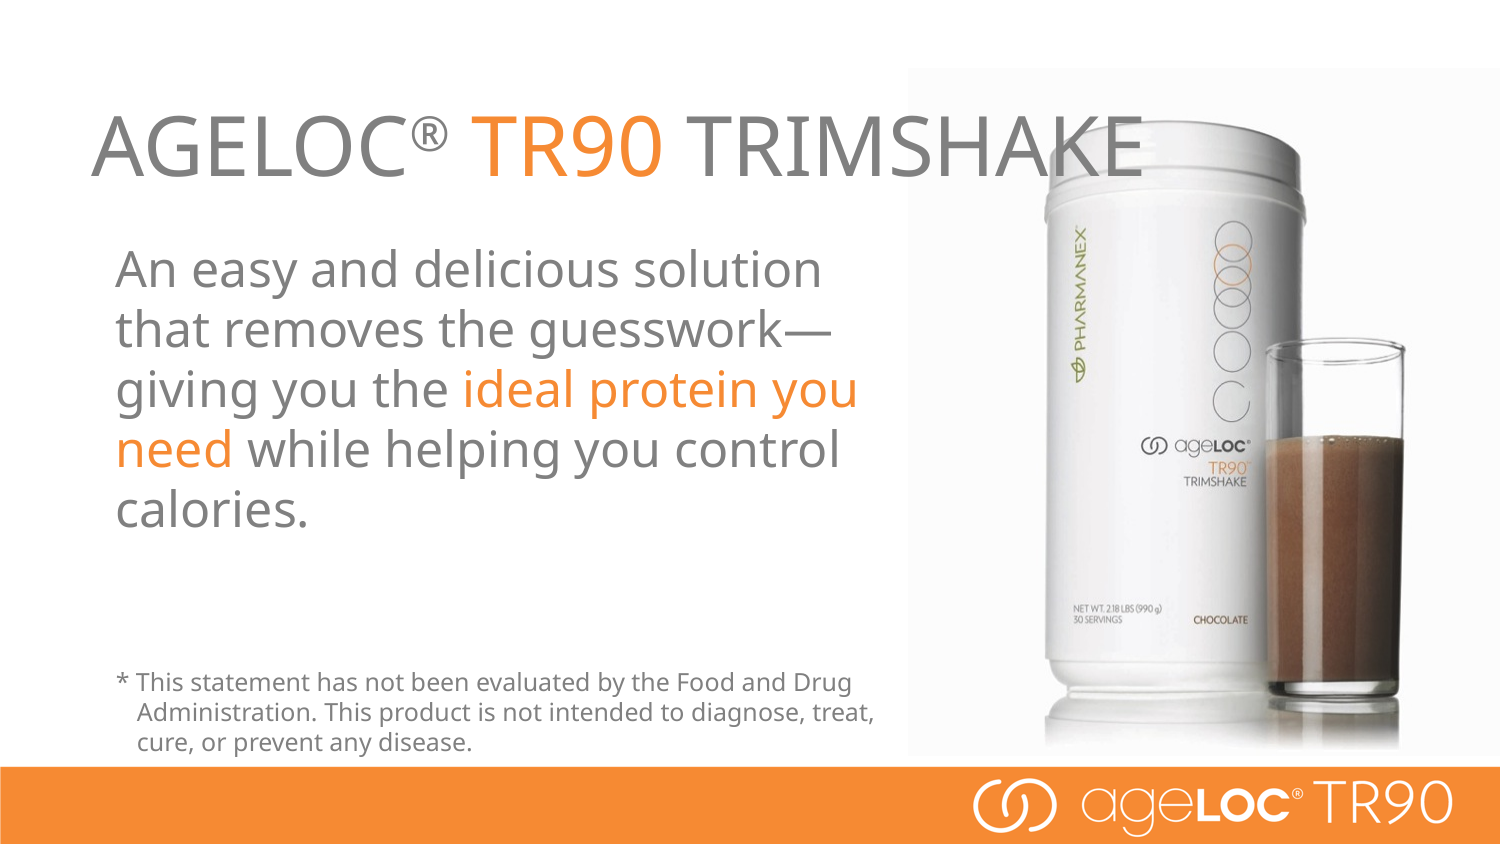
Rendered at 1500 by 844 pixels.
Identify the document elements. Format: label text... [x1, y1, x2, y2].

text_box * This statement has not been evaluated by the Food and Drug Administration. This product is not intended to diagnose, treat, cure, or prevent any disease. [101, 658, 895, 764]
picture [0, 2, 1500, 844]
text_box AGELOC® TR90 TRIMSHAKE [77, 85, 903, 201]
text_box An easy and delicious solution that removes the guesswork—giving you the ideal protein you need while helping you control calories. [101, 230, 903, 756]
